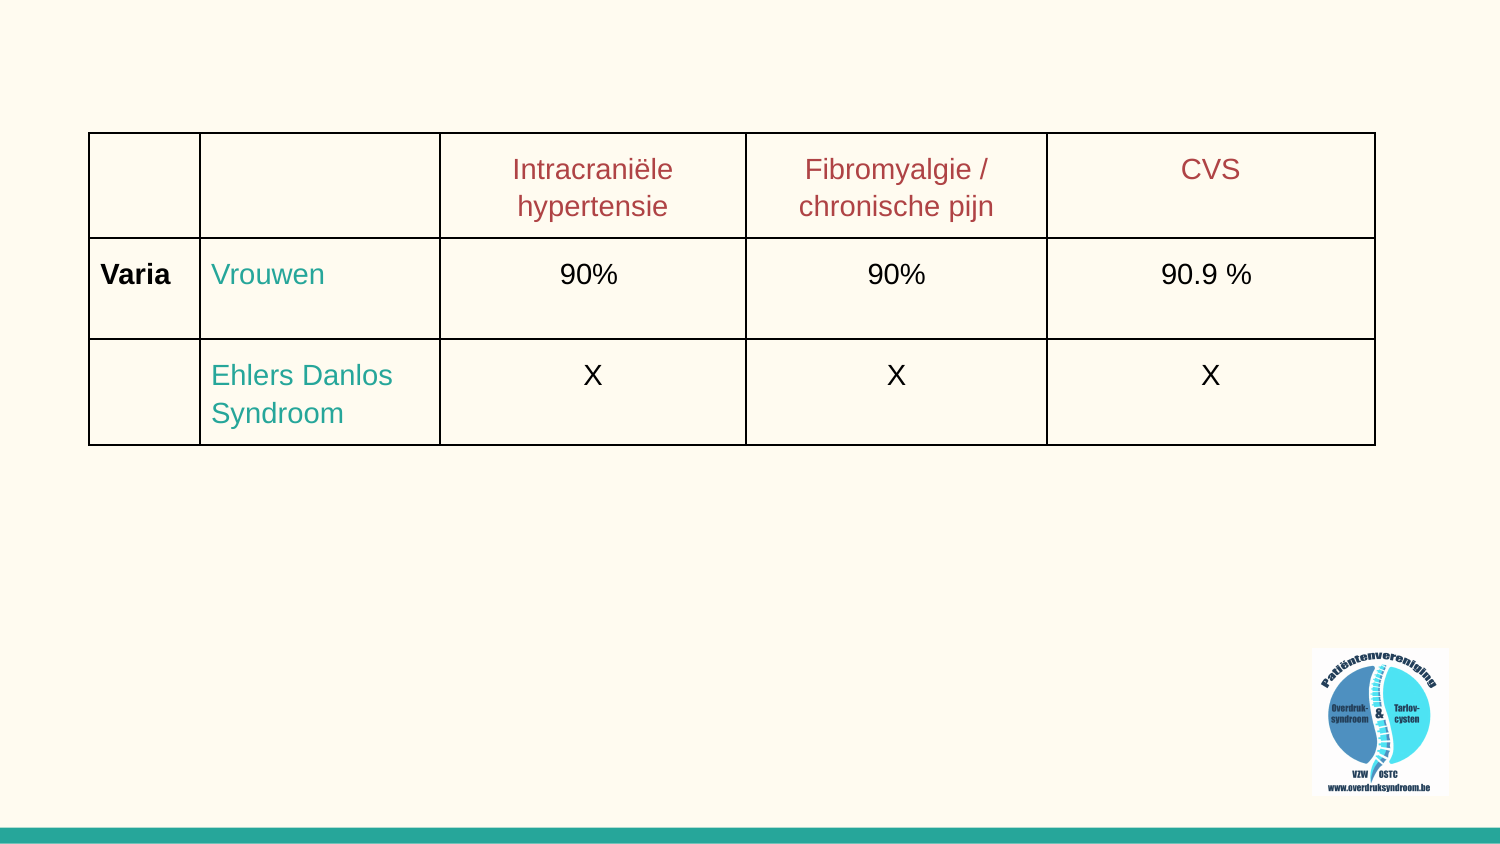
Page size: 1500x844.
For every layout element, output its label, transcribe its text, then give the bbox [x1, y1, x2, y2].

table_header CVS [1048, 134, 1374, 237]
table_cell Vrouwen [201, 239, 439, 338]
picture [1312, 648, 1450, 797]
table_cell 90.9 % [1048, 239, 1374, 338]
table_cell [90, 340, 199, 444]
table_header Intracraniële hypertensie [441, 134, 745, 237]
table_cell Varia [90, 239, 199, 338]
table_cell 90% [747, 239, 1046, 338]
table_cell X [747, 340, 1046, 444]
table_cell Ehlers Danlos Syndroom [201, 340, 439, 444]
table_header [90, 134, 199, 237]
table_header [201, 134, 439, 237]
table_cell X [441, 340, 745, 444]
table_header Fibromyalgie / chronische pijn [747, 134, 1046, 237]
table_cell 90% [441, 239, 745, 338]
table_cell X [1048, 340, 1374, 444]
